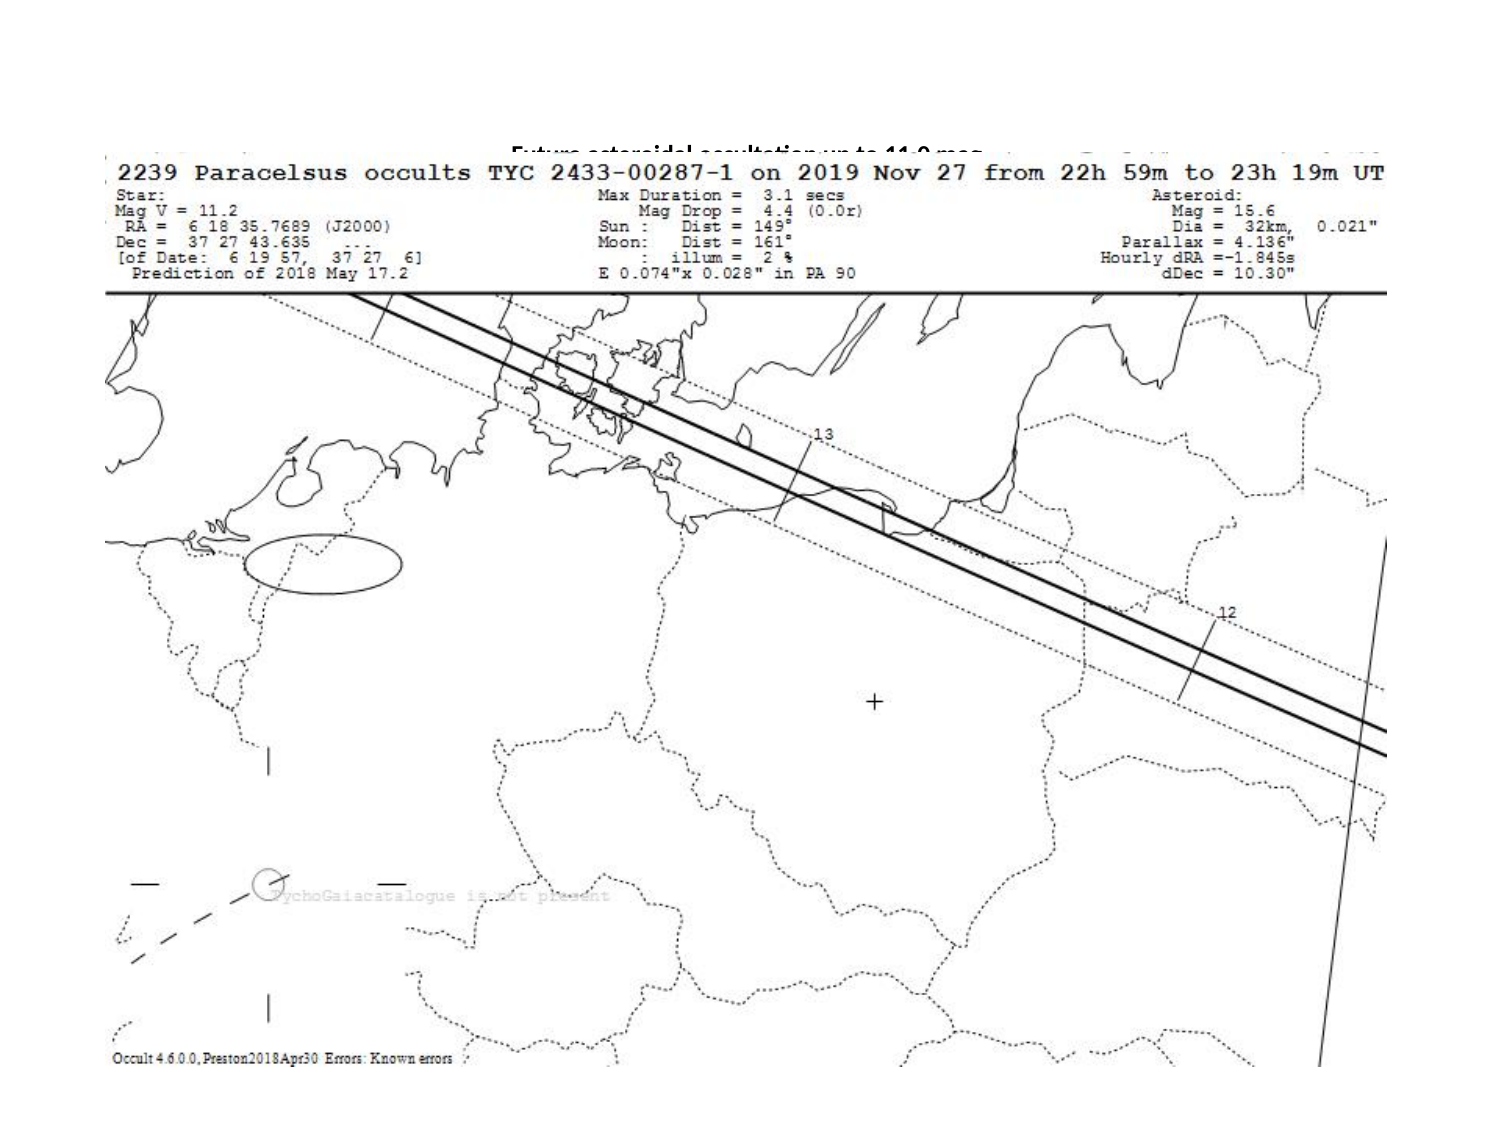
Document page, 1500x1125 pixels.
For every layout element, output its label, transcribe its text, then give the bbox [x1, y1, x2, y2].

title Future asteroidal occultation up to 11.0 mag [0, 128, 1500, 247]
picture [105, 152, 1387, 1067]
